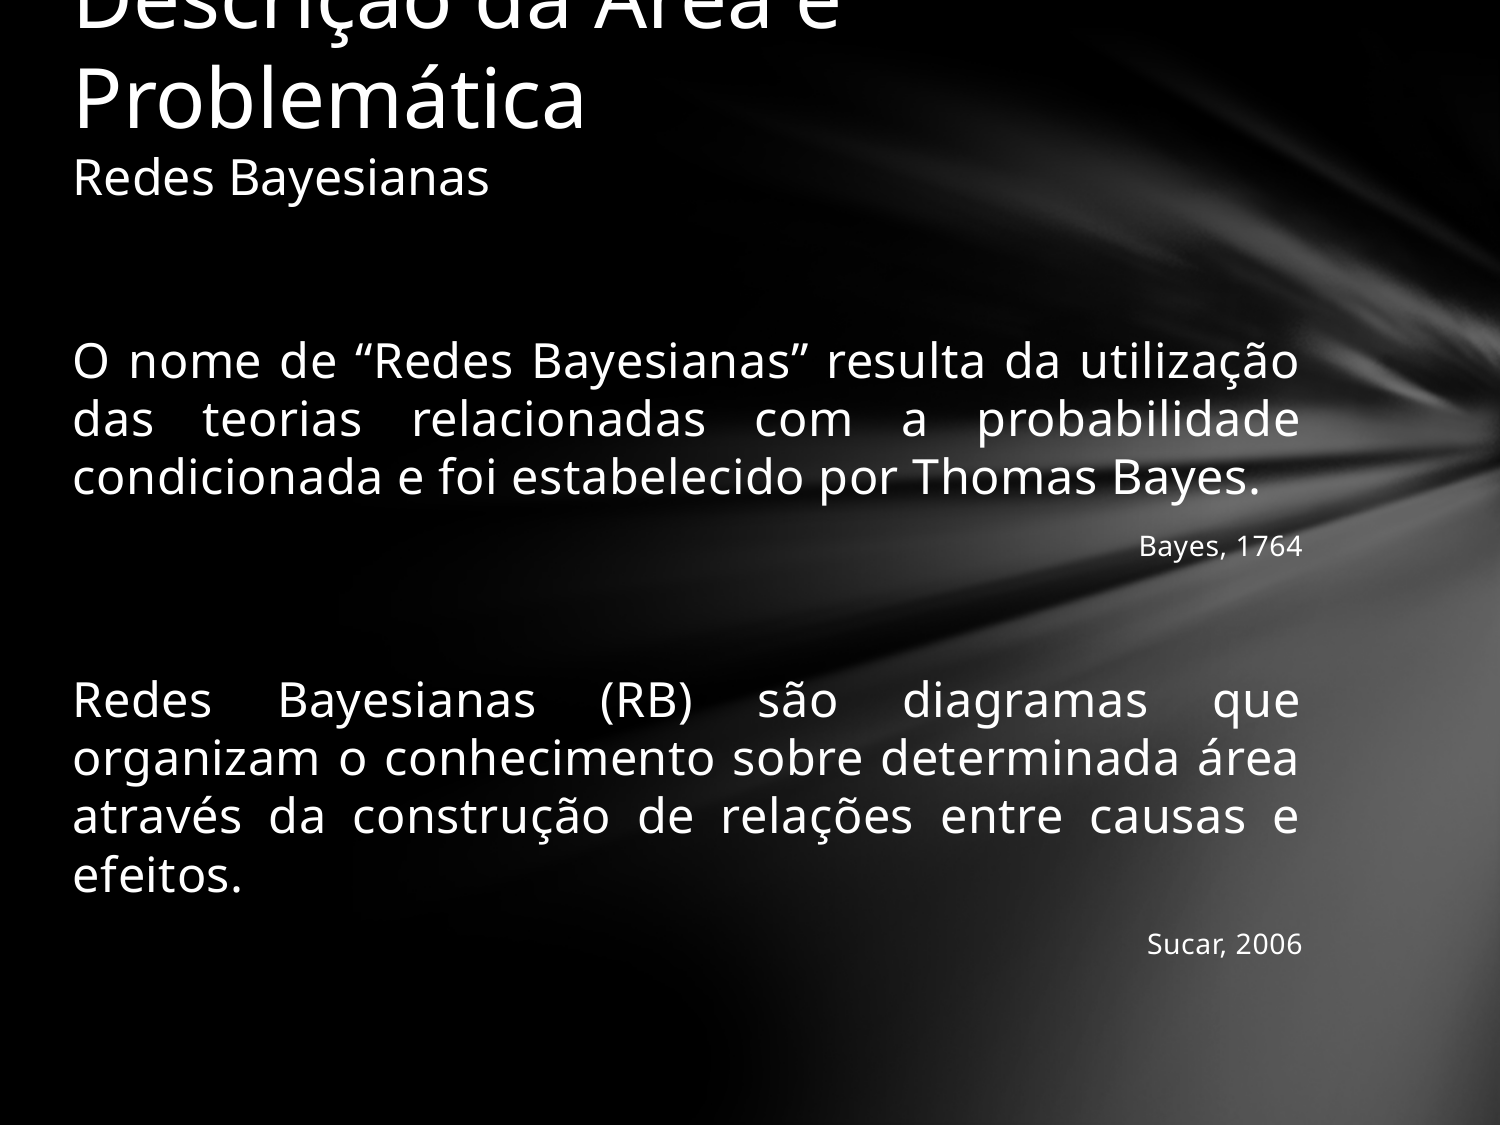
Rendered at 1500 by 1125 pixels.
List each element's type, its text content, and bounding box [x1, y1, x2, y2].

title Descrição da Área e Problemática Redes Bayesianas [57, 37, 1318, 213]
list O nome de “Redes Bayesianas” resulta da utilização das teorias relacionadas com a probabilidade condicionada e foi estabelecido por Thomas Bayes. Bayes, 1764 Redes Bayesianas (RB) são diagramas que organizam o conhecimento sobre determinada área através da construção de relações entre causas e efeitos. Sucar, 2006 [57, 239, 1318, 1015]
